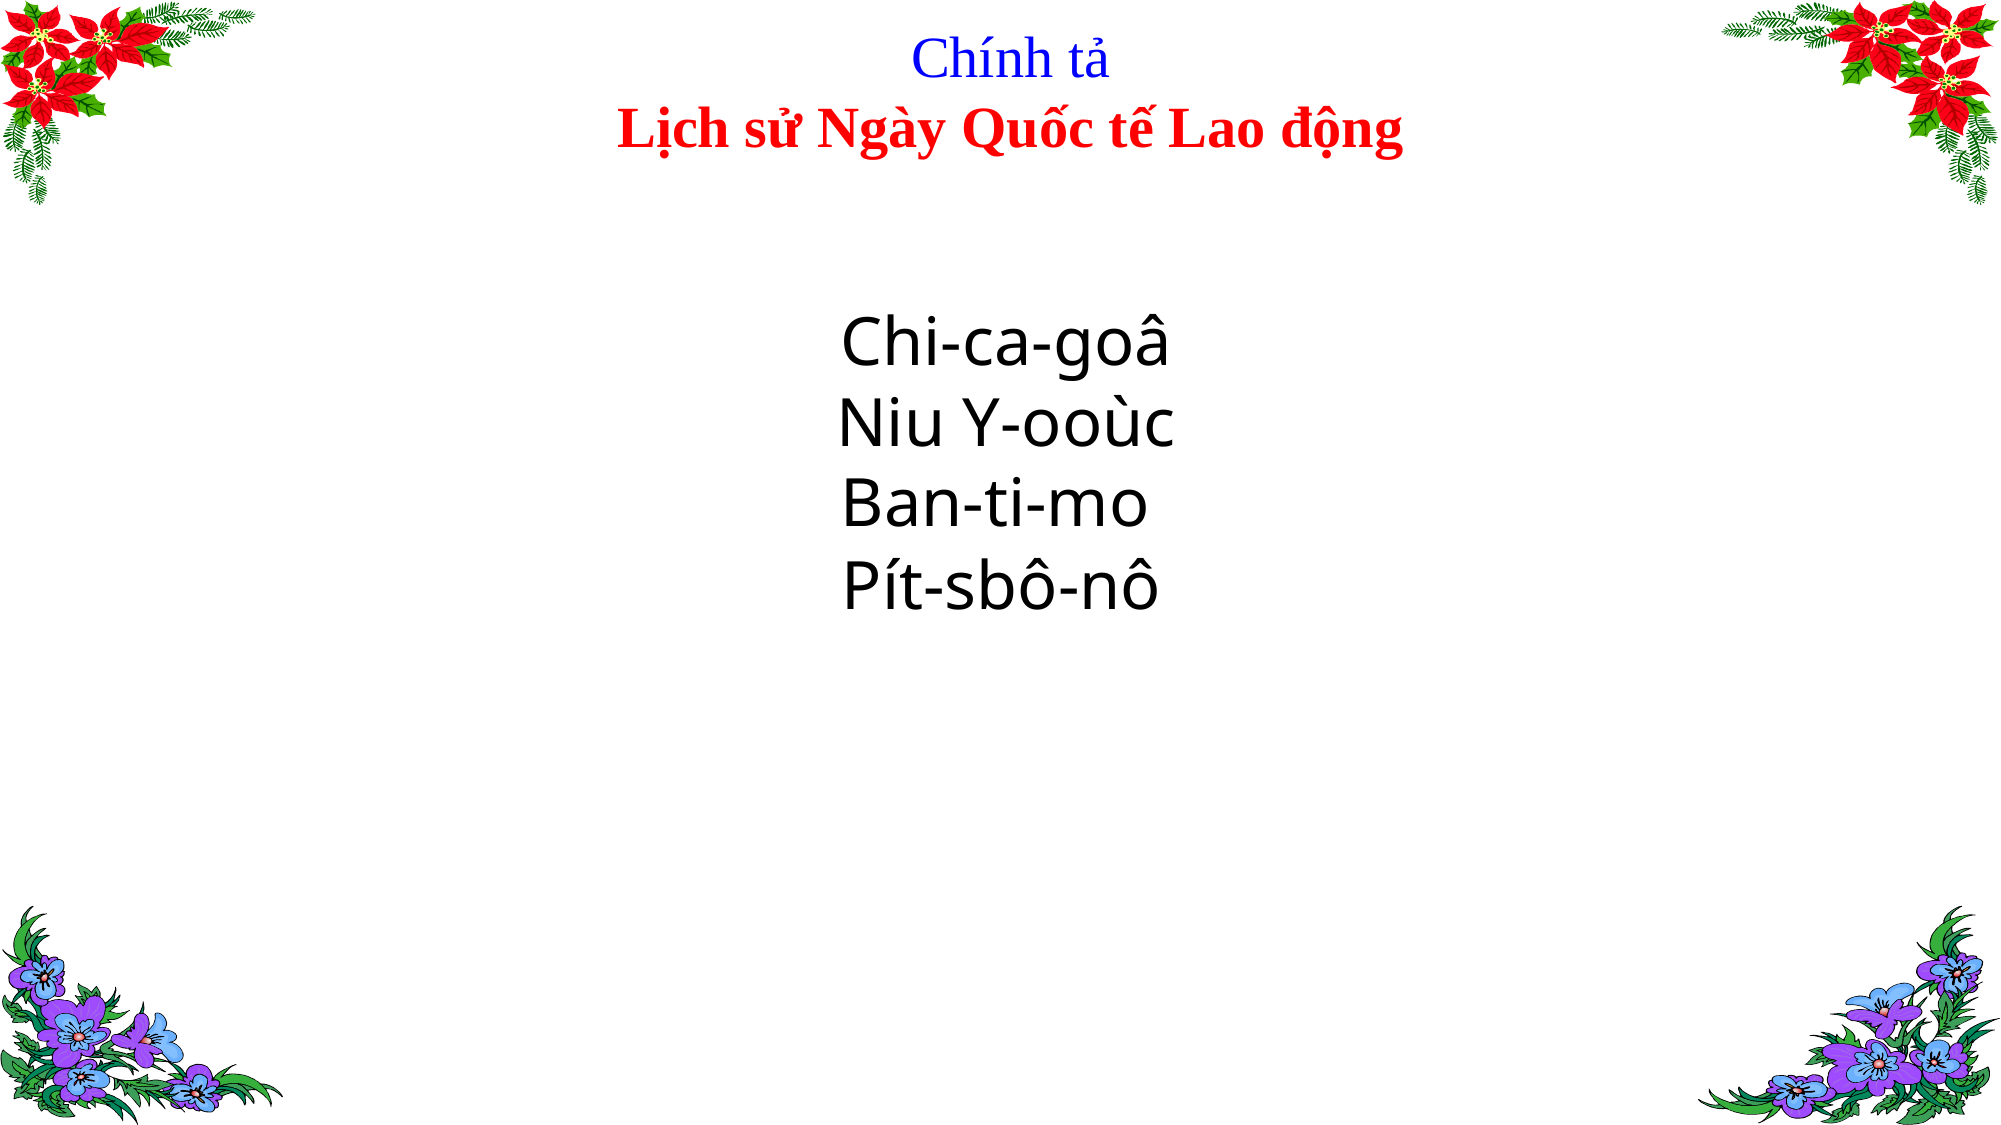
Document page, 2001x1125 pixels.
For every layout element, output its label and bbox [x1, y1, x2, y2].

text_box [0, 0, 2000, 1125]
